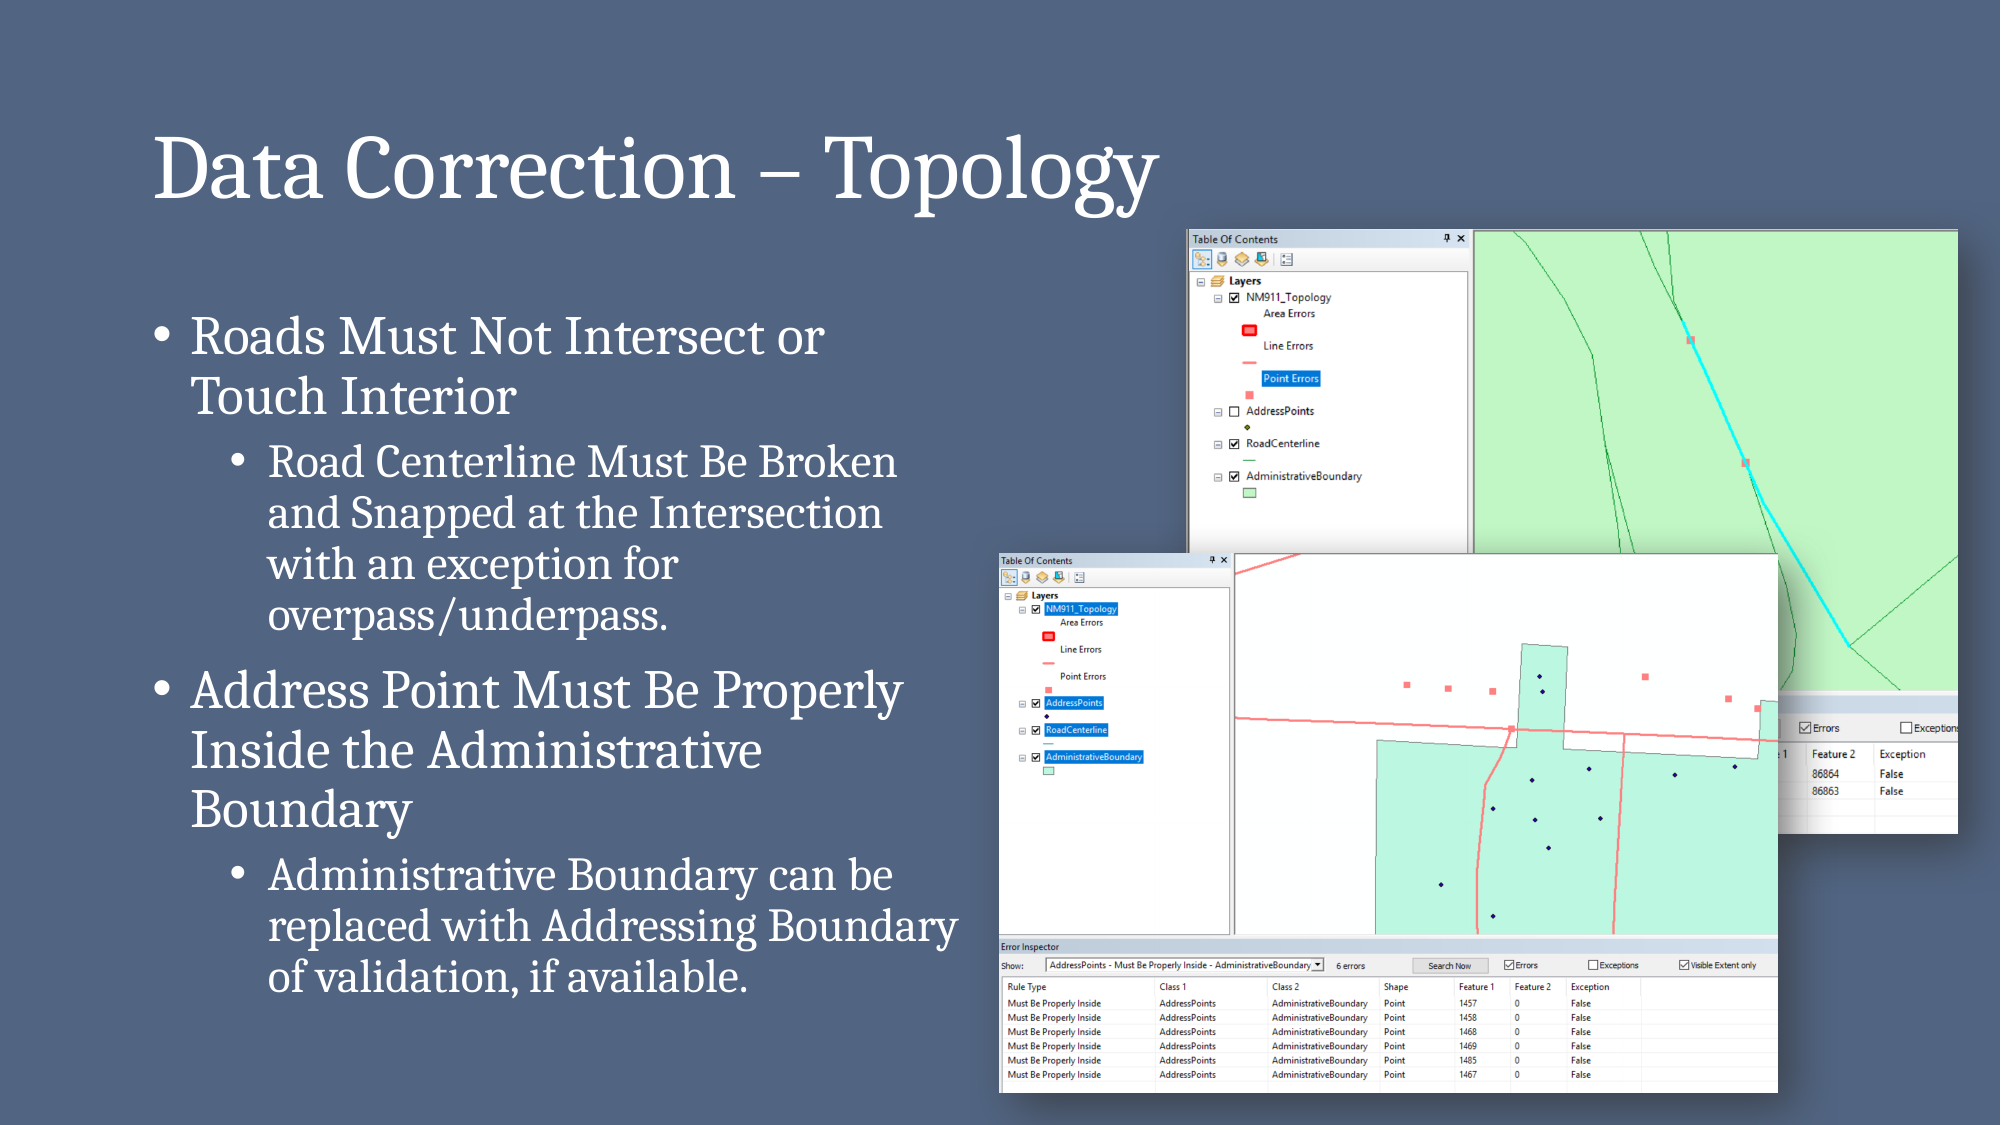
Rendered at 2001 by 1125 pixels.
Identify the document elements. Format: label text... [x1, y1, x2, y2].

picture [999, 229, 1958, 1093]
title Data Correction – Topology [137, 59, 1863, 278]
list Roads Must Not Intersect or Touch Interior Road Centerline Must Be Broken and Snapped at the Intersection with an exception for overpass/underpass. Address Point Must Be Properly Inside the Administrative Boundary Administrative Boundary can be replaced with Addressing Boundary of validation, if available. [137, 299, 990, 1014]
